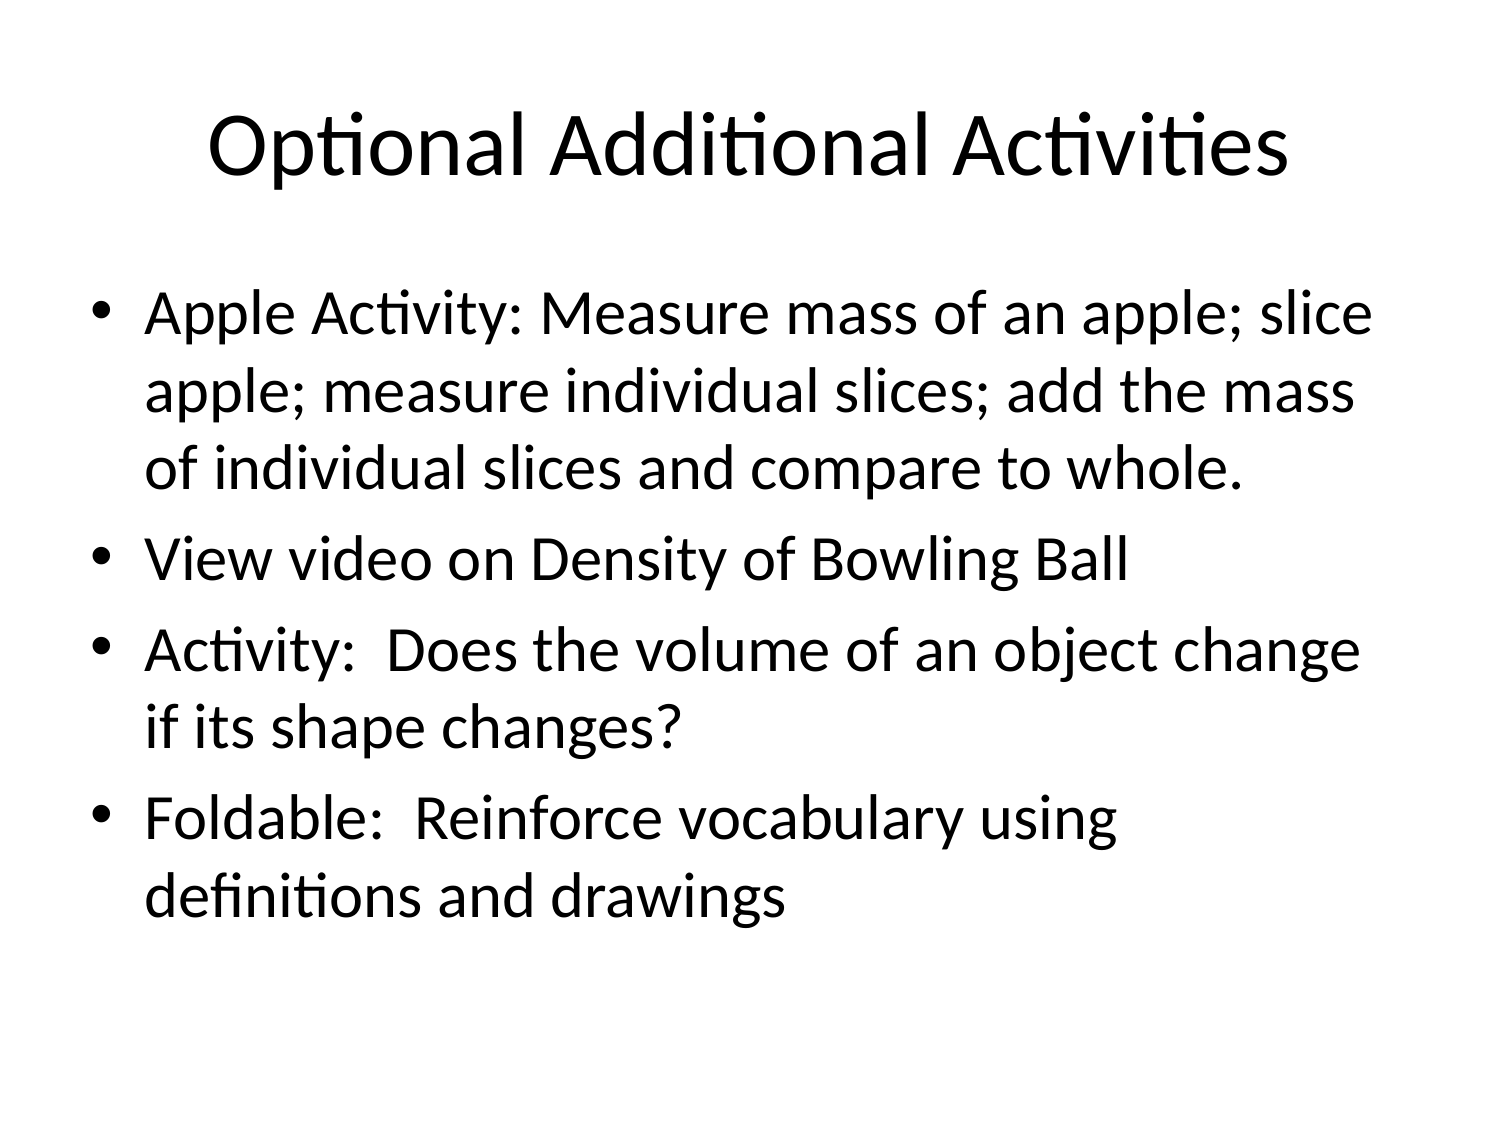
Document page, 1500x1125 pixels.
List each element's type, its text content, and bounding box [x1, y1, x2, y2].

title Optional Additional Activities [75, 45, 1425, 233]
list Apple Activity: Measure mass of an apple; slice apple; measure individual slices; add the mass of individual slices and compare to whole. View video on Density of Bowling Ball Activity: Does the volume of an object change if its shape changes? Foldable: Reinforce vocabulary using definitions and drawings [75, 262, 1425, 1005]
